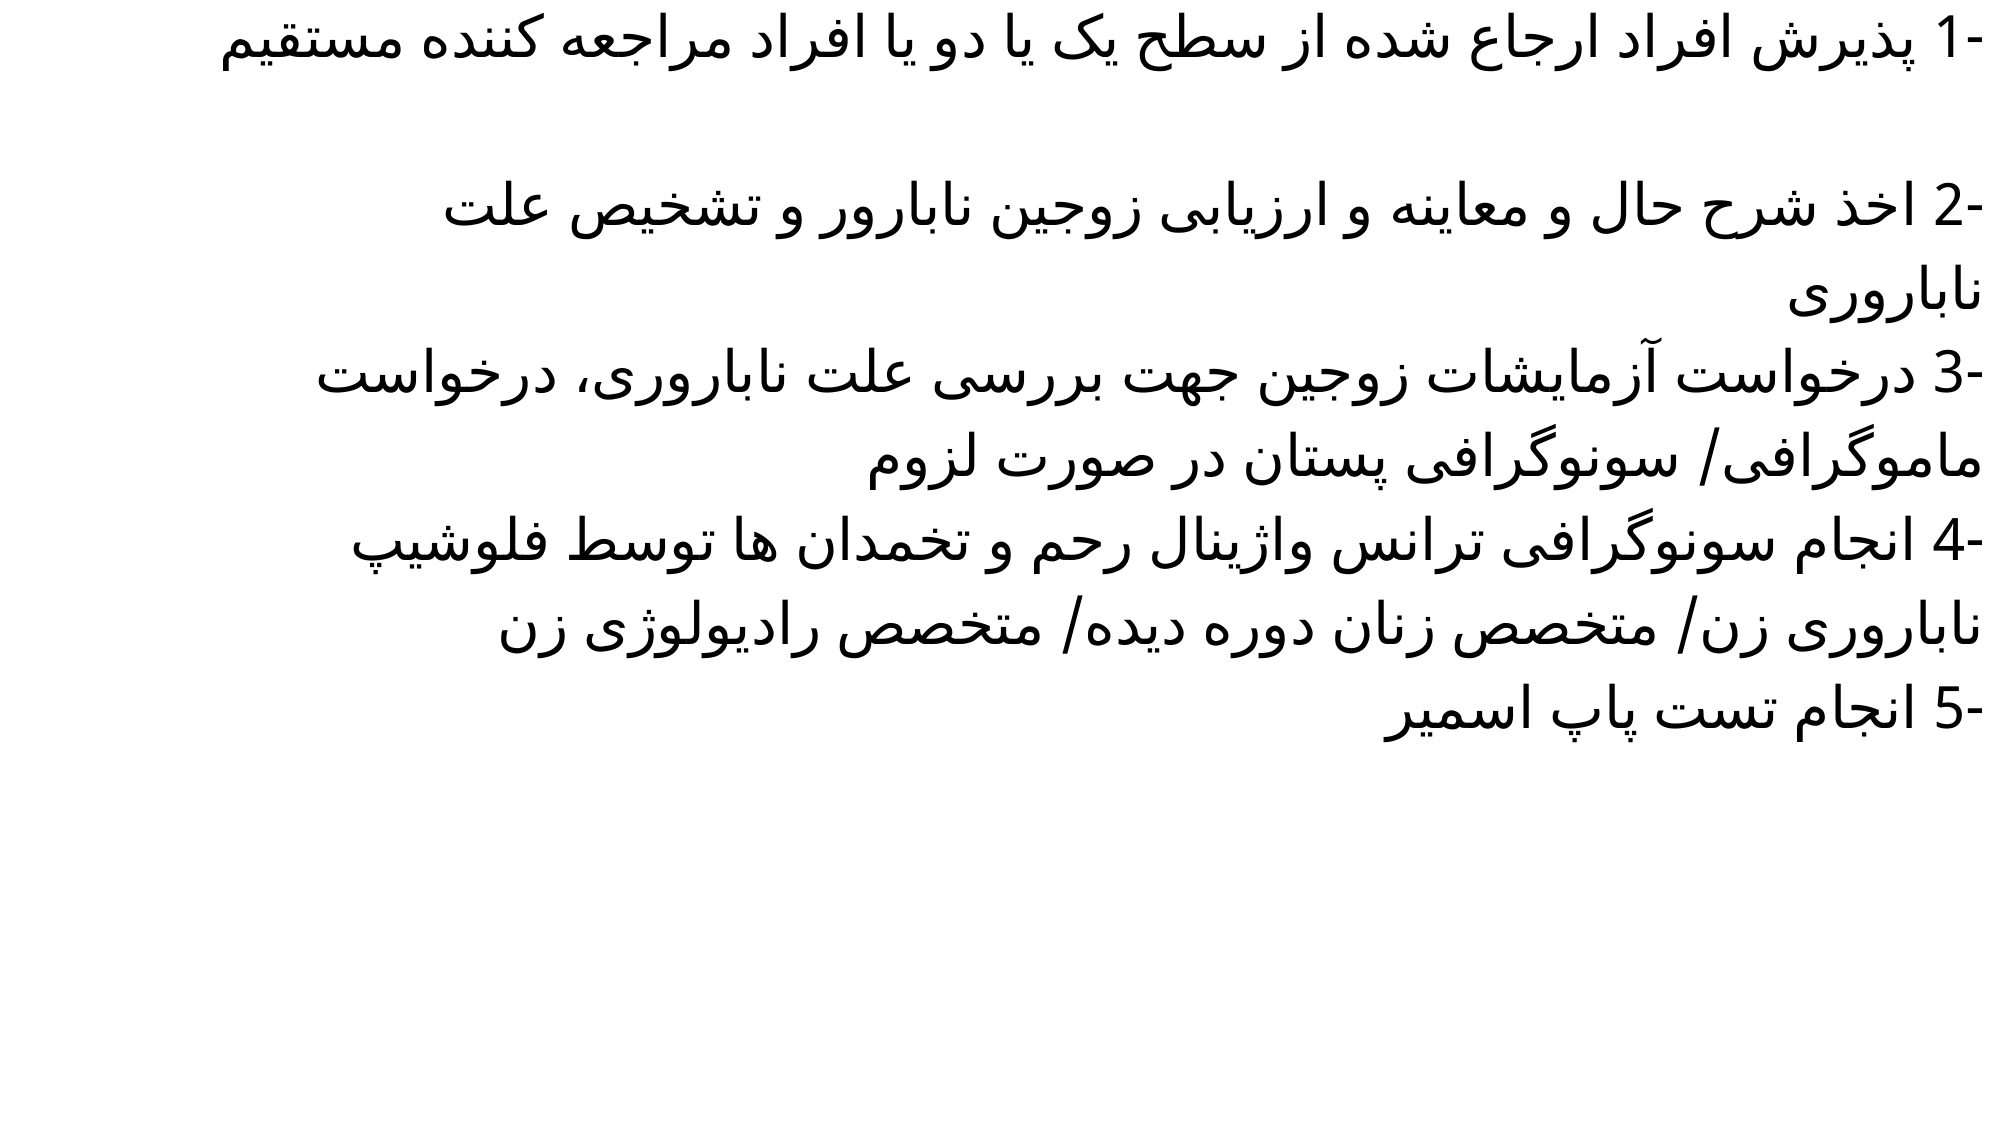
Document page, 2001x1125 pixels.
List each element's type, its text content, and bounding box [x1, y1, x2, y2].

list -1 پذیرش افراد ارجاع شده از سطح یک یا دو یا افراد مراجعه کننده مستقیم -2 اخذ شرح حال و معاینه و ارزیابی زوجین نابارور و تشخیص علت ناباروری -3 درخواست آزمایشات زوجین جهت بررسی علت ناباروری، درخواست ماموگرافی/ سونوگرافی پستان در صورت لزوم -4 انجام سونوگرافی ترانس واژینال رحم و تخمدان ها توسط فلوشیپ ناباروری زن/ متخصص زنان دوره دیده/ متخصص رادیولوژی زن -5 انجام تست پاپ اسمیر [0, 0, 2000, 1125]
